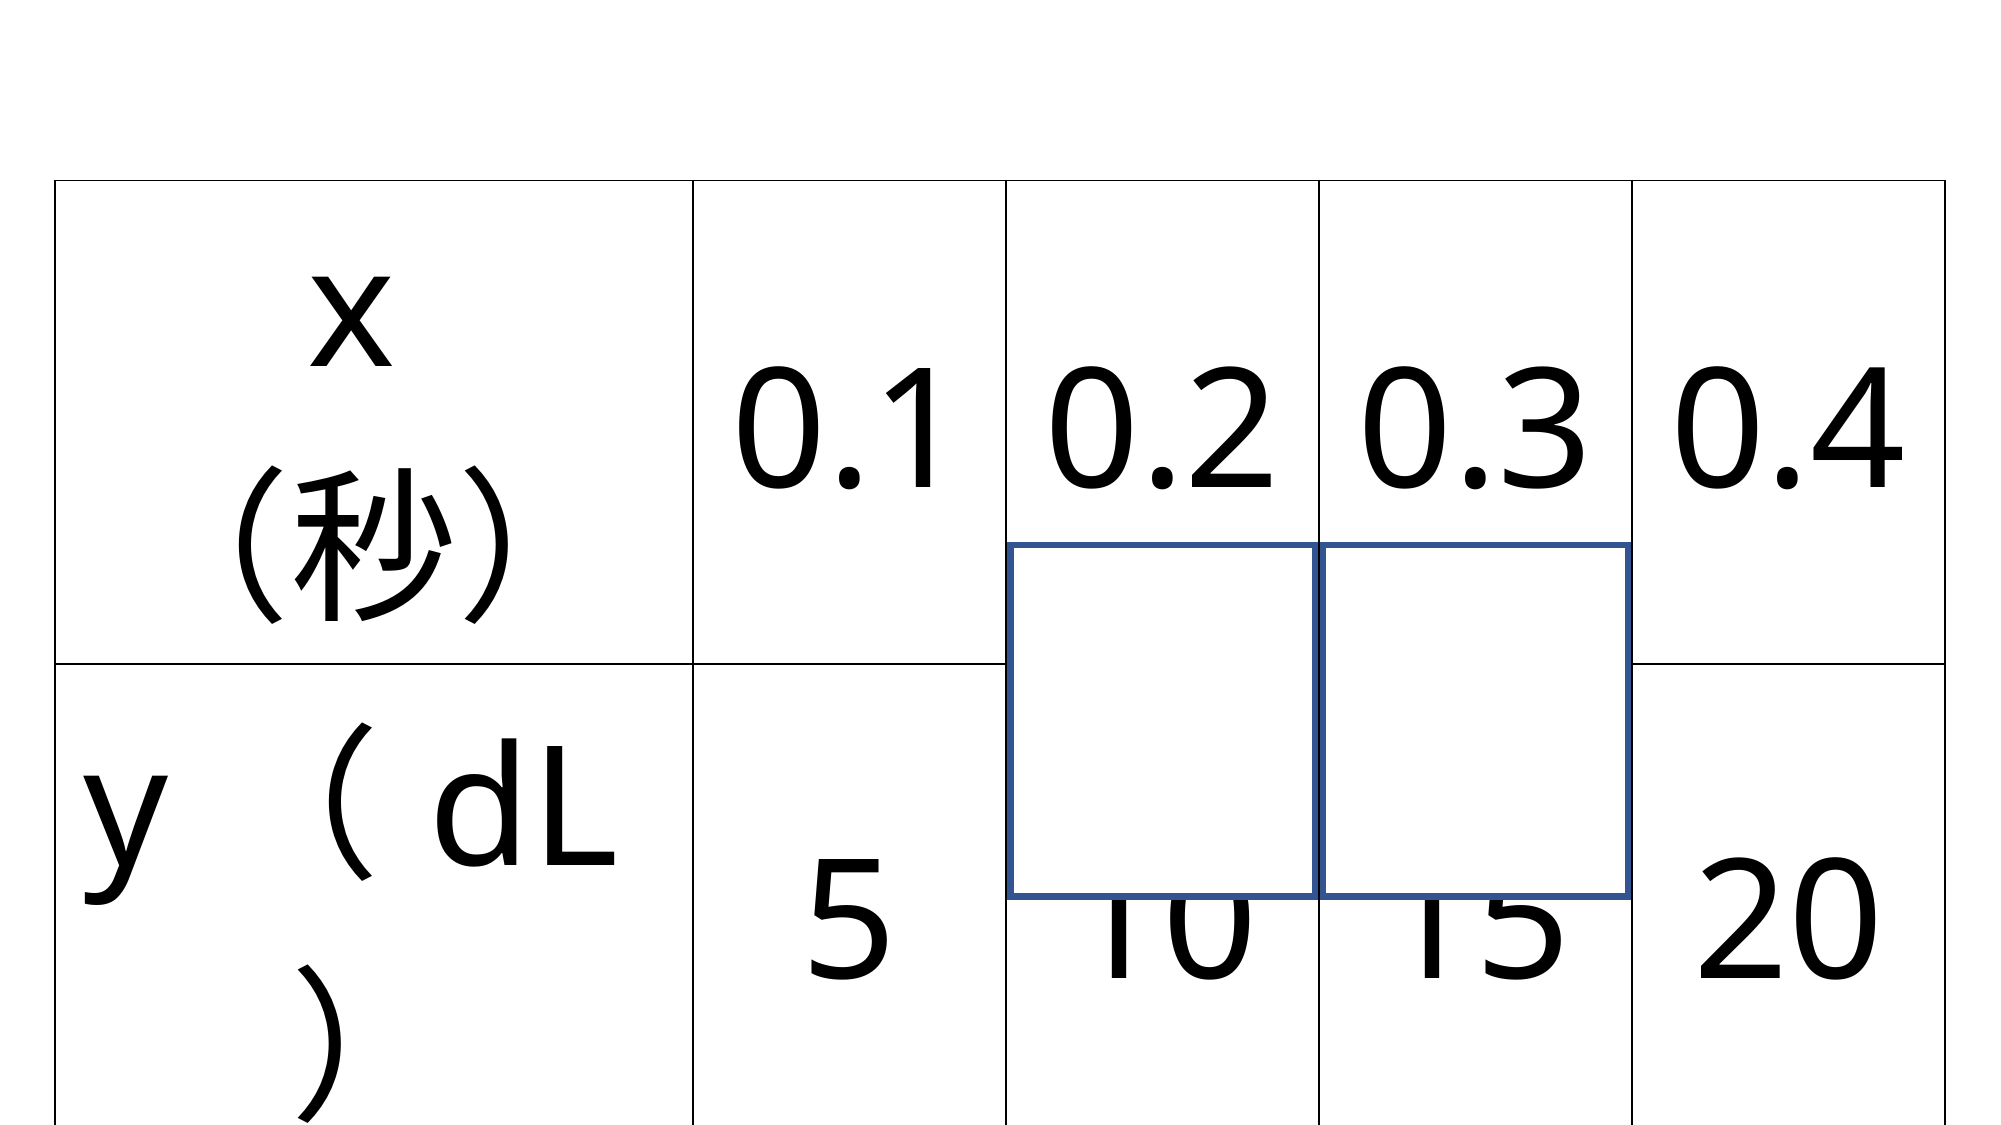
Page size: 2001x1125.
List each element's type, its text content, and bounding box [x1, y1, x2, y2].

table_cell 15 [1320, 665, 1631, 1125]
text_box [1322, 544, 1629, 898]
table_header 0.2 [1007, 181, 1318, 663]
table_cell y（dL） [56, 665, 692, 1125]
table_header 0.3 [1320, 181, 1631, 663]
table_header x（秒） [56, 181, 692, 663]
table_header 0.4 [1633, 181, 1944, 663]
text_box [1010, 544, 1316, 898]
table_cell 5 [694, 665, 1005, 1125]
table_cell 10 [1007, 665, 1318, 1125]
table_cell 20 [1633, 665, 1944, 1125]
table_header 0.1 [694, 181, 1005, 663]
